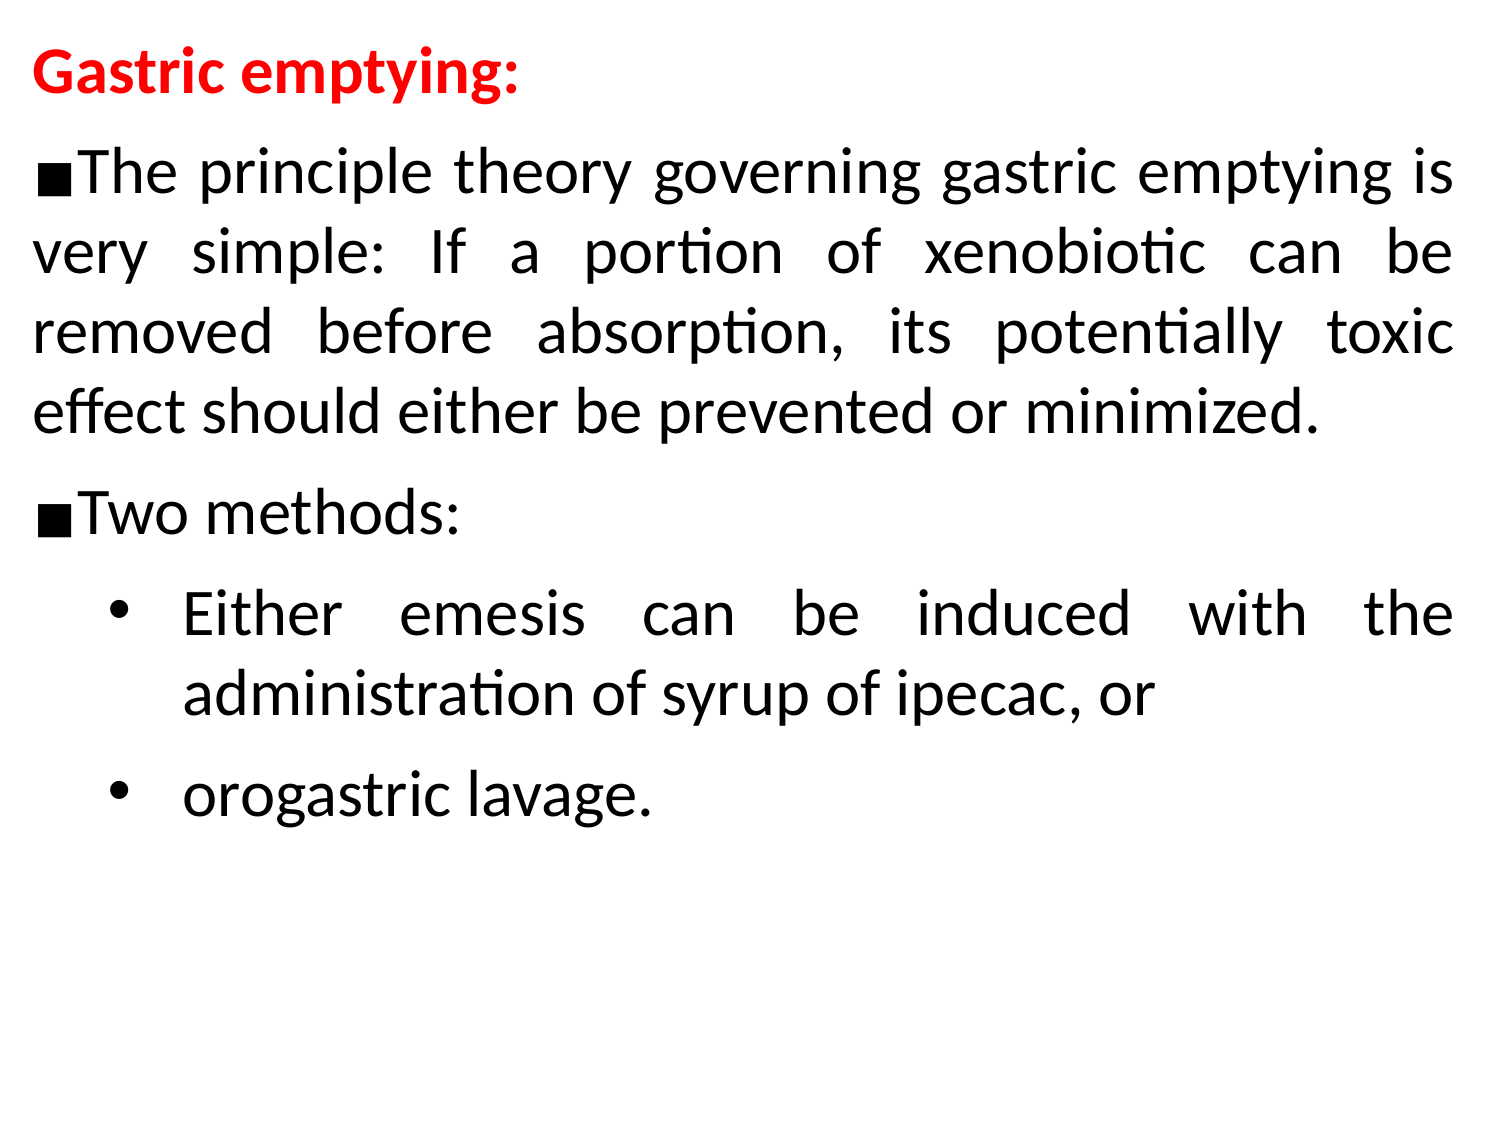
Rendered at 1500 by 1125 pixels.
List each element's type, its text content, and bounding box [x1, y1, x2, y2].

text_box Gastric emptying: The principle theory governing gastric emptying is very simple: If a portion of xenobiotic can be removed before absorption, its potentially toxic effect should either be prevented or minimized. Two methods: Either emesis can be induced with the administration of syrup of ipecac, or orogastric lavage. [17, 18, 1471, 948]
